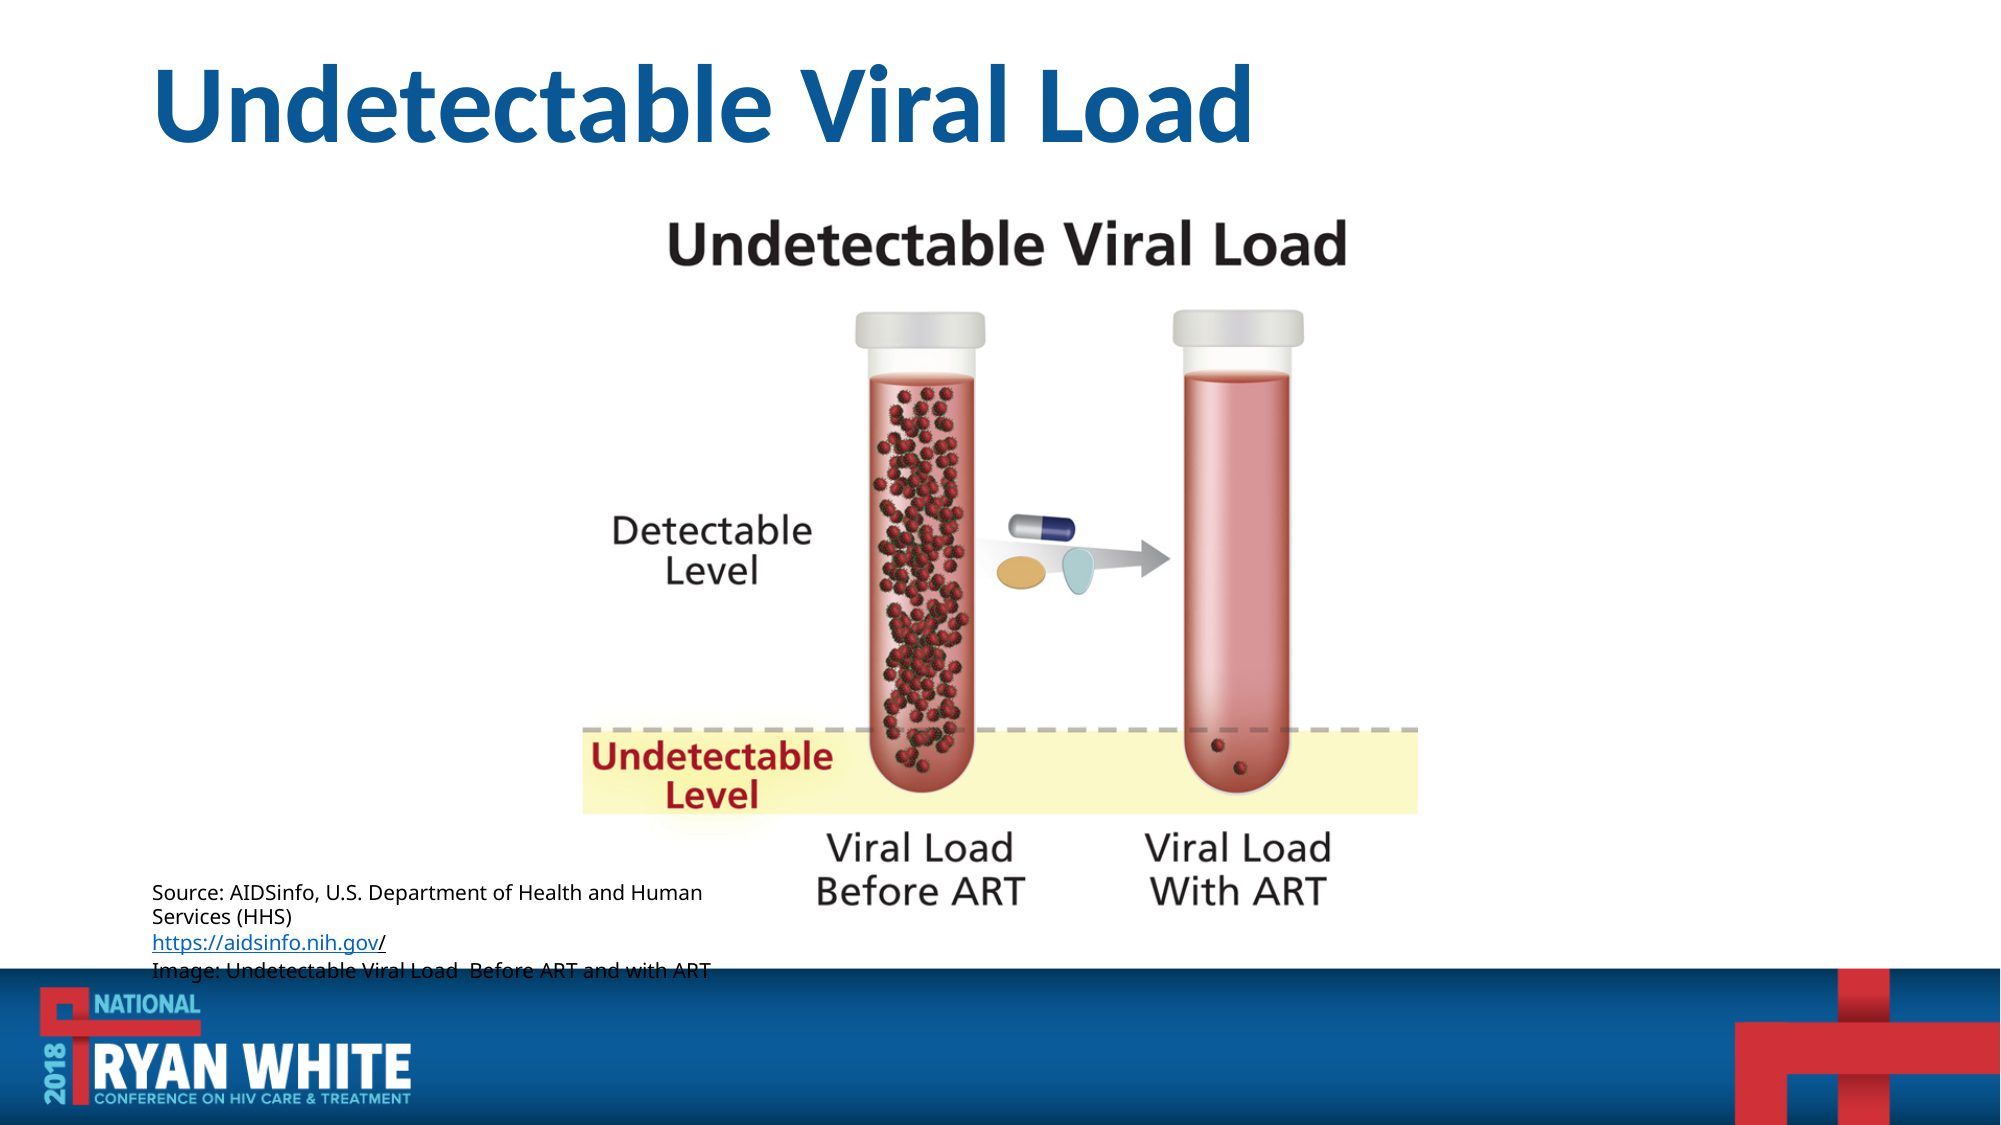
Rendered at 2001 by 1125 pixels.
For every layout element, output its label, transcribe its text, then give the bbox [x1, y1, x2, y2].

picture [0, 0, 2001, 1125]
title Undetectable Viral Load [137, 38, 1863, 175]
text_box Source: AIDSinfo, U.S. Department of Health and Human Services (HHS) https://aidsinfo.nih.gov/ Image: Undetectable Viral Load Before ART and with ART [137, 871, 769, 990]
